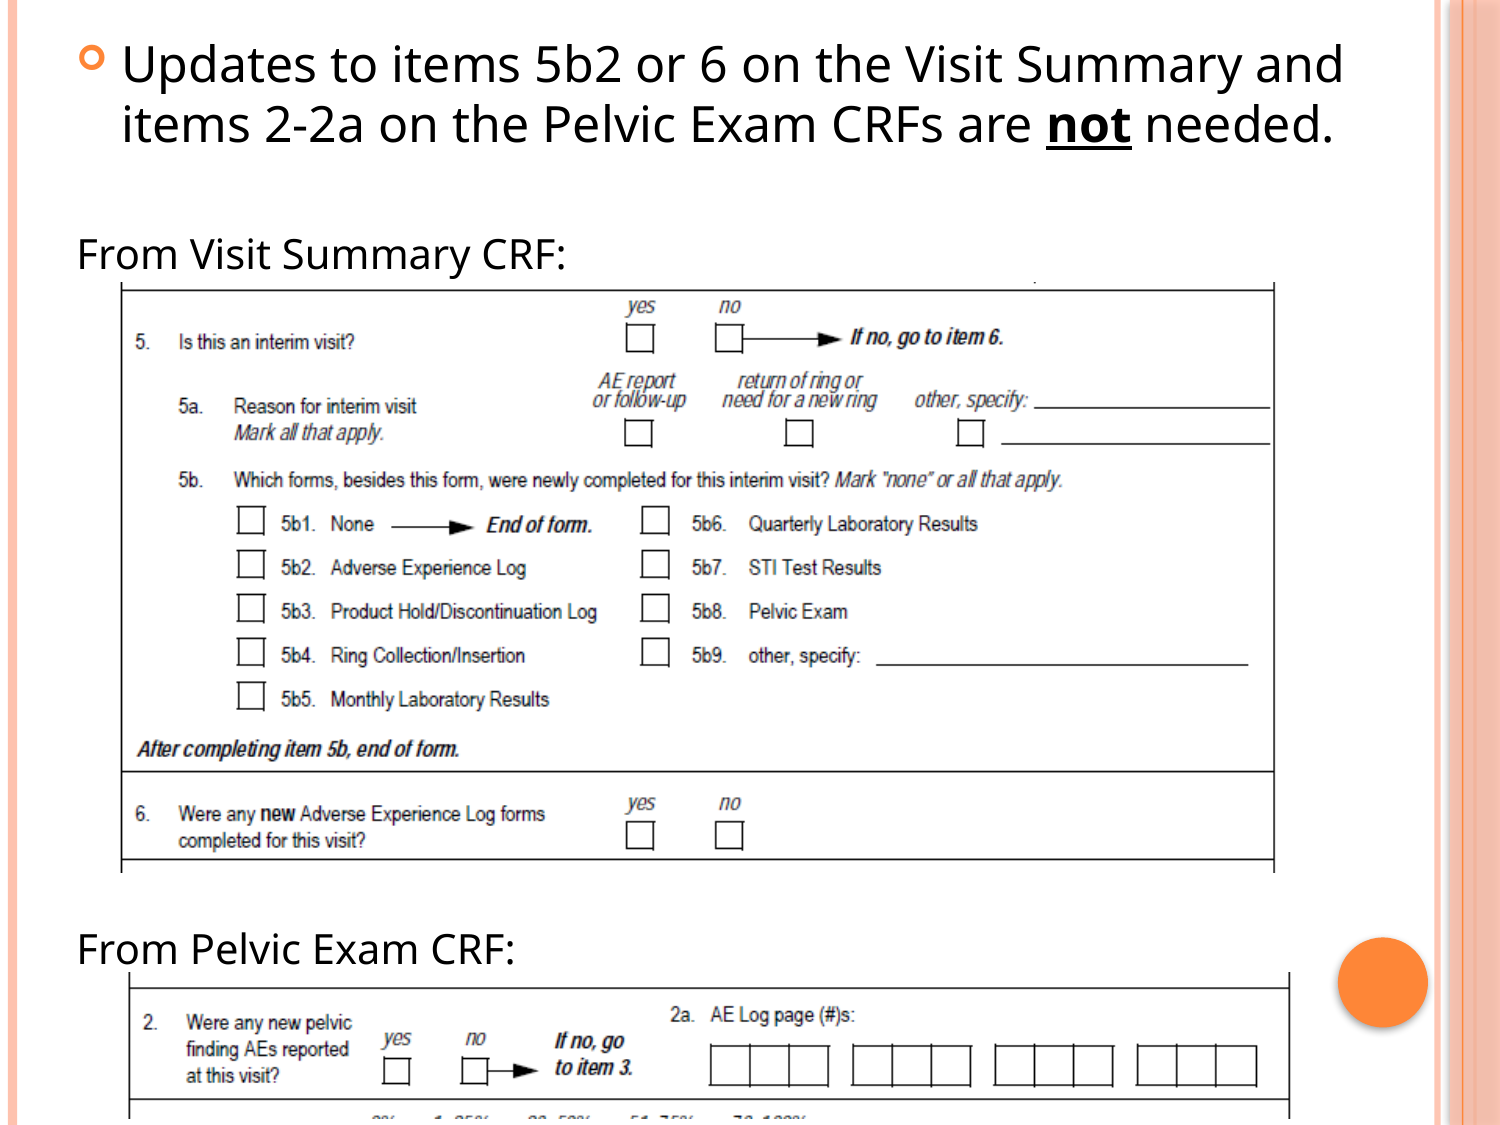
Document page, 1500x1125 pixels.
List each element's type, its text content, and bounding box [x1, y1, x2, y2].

picture [95, 971, 1307, 1120]
list Updates to items 5b2 or 6 on the Visit Summary and items 2-2a on the Pelvic Exam CRFs are not needed. From Visit Summary CRF: From Pelvic Exam CRF: [61, 24, 1400, 1024]
picture [96, 282, 1309, 873]
